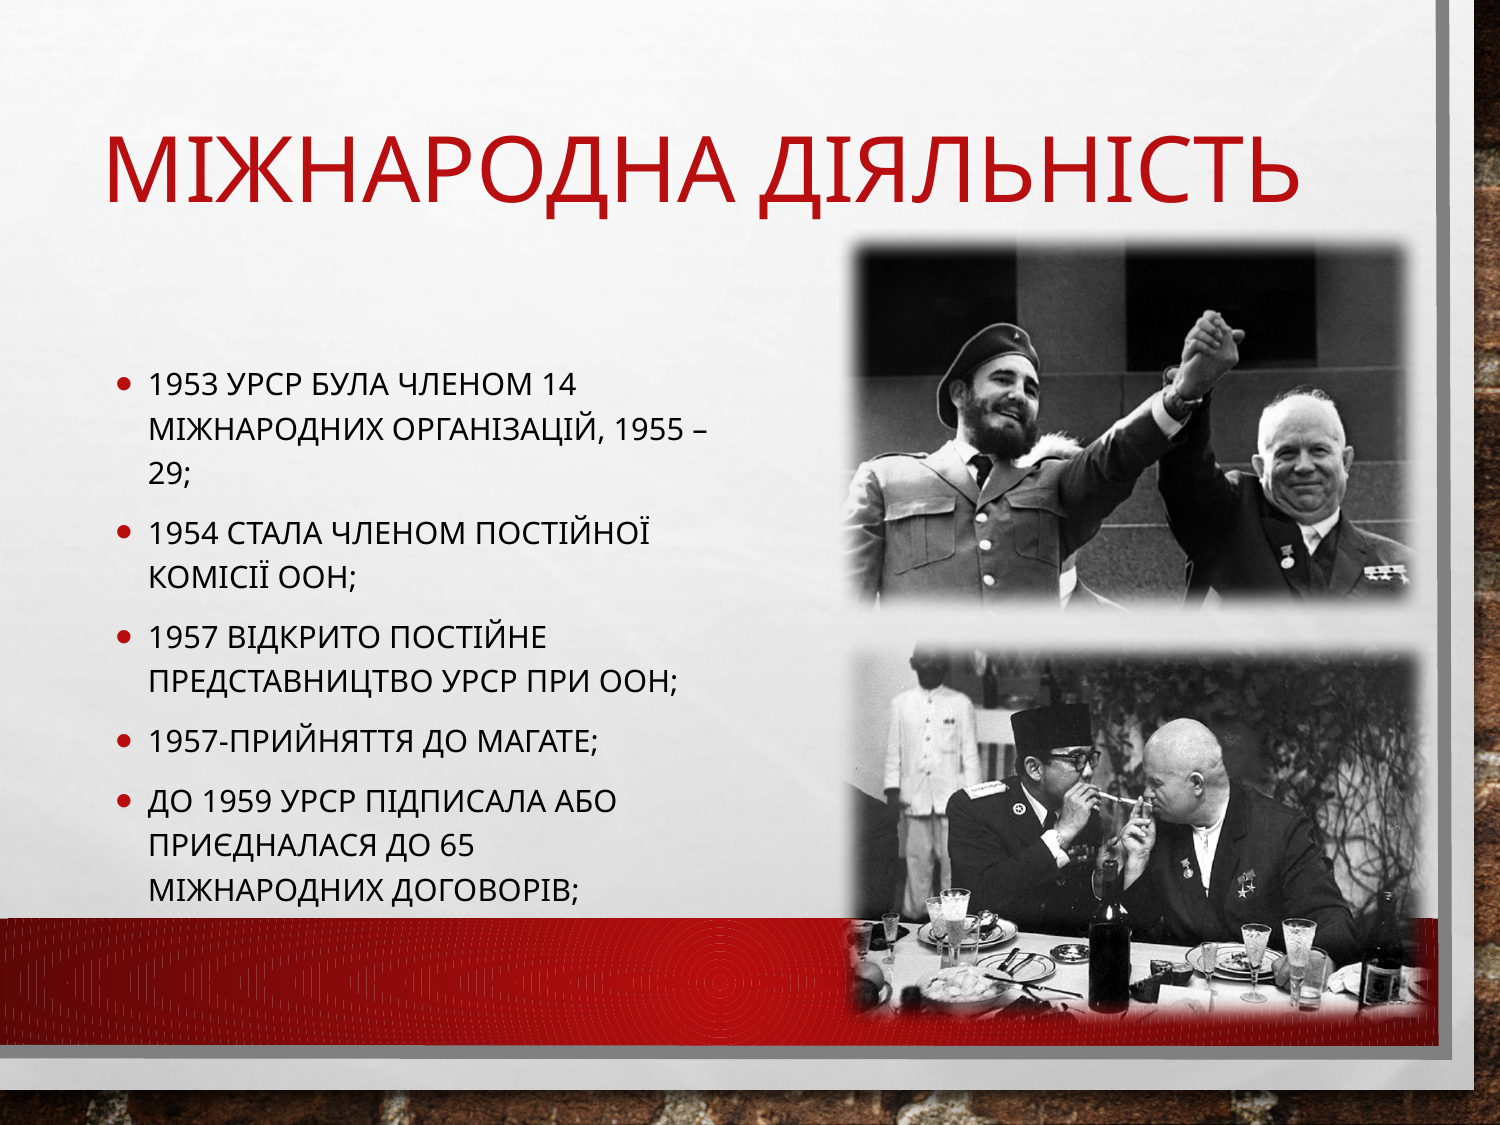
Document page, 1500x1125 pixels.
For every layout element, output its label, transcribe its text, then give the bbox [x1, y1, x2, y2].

picture [836, 635, 1436, 1029]
list 1953 УРСР була членом 14 міжнародних організацій, 1955 – 29; 1954 стала членом постійної комісії ООН; 1957 відкрито постійне представництво УРСР при ООН; 1957-прийняття до МАГАТЕ; До 1959 УРСР підписала або приєдналася до 65 міжнародних договорів; [100, 349, 727, 923]
title Міжнародна діяльність [86, 78, 1366, 269]
picture [836, 226, 1424, 618]
picture [0, 0, 1500, 1125]
